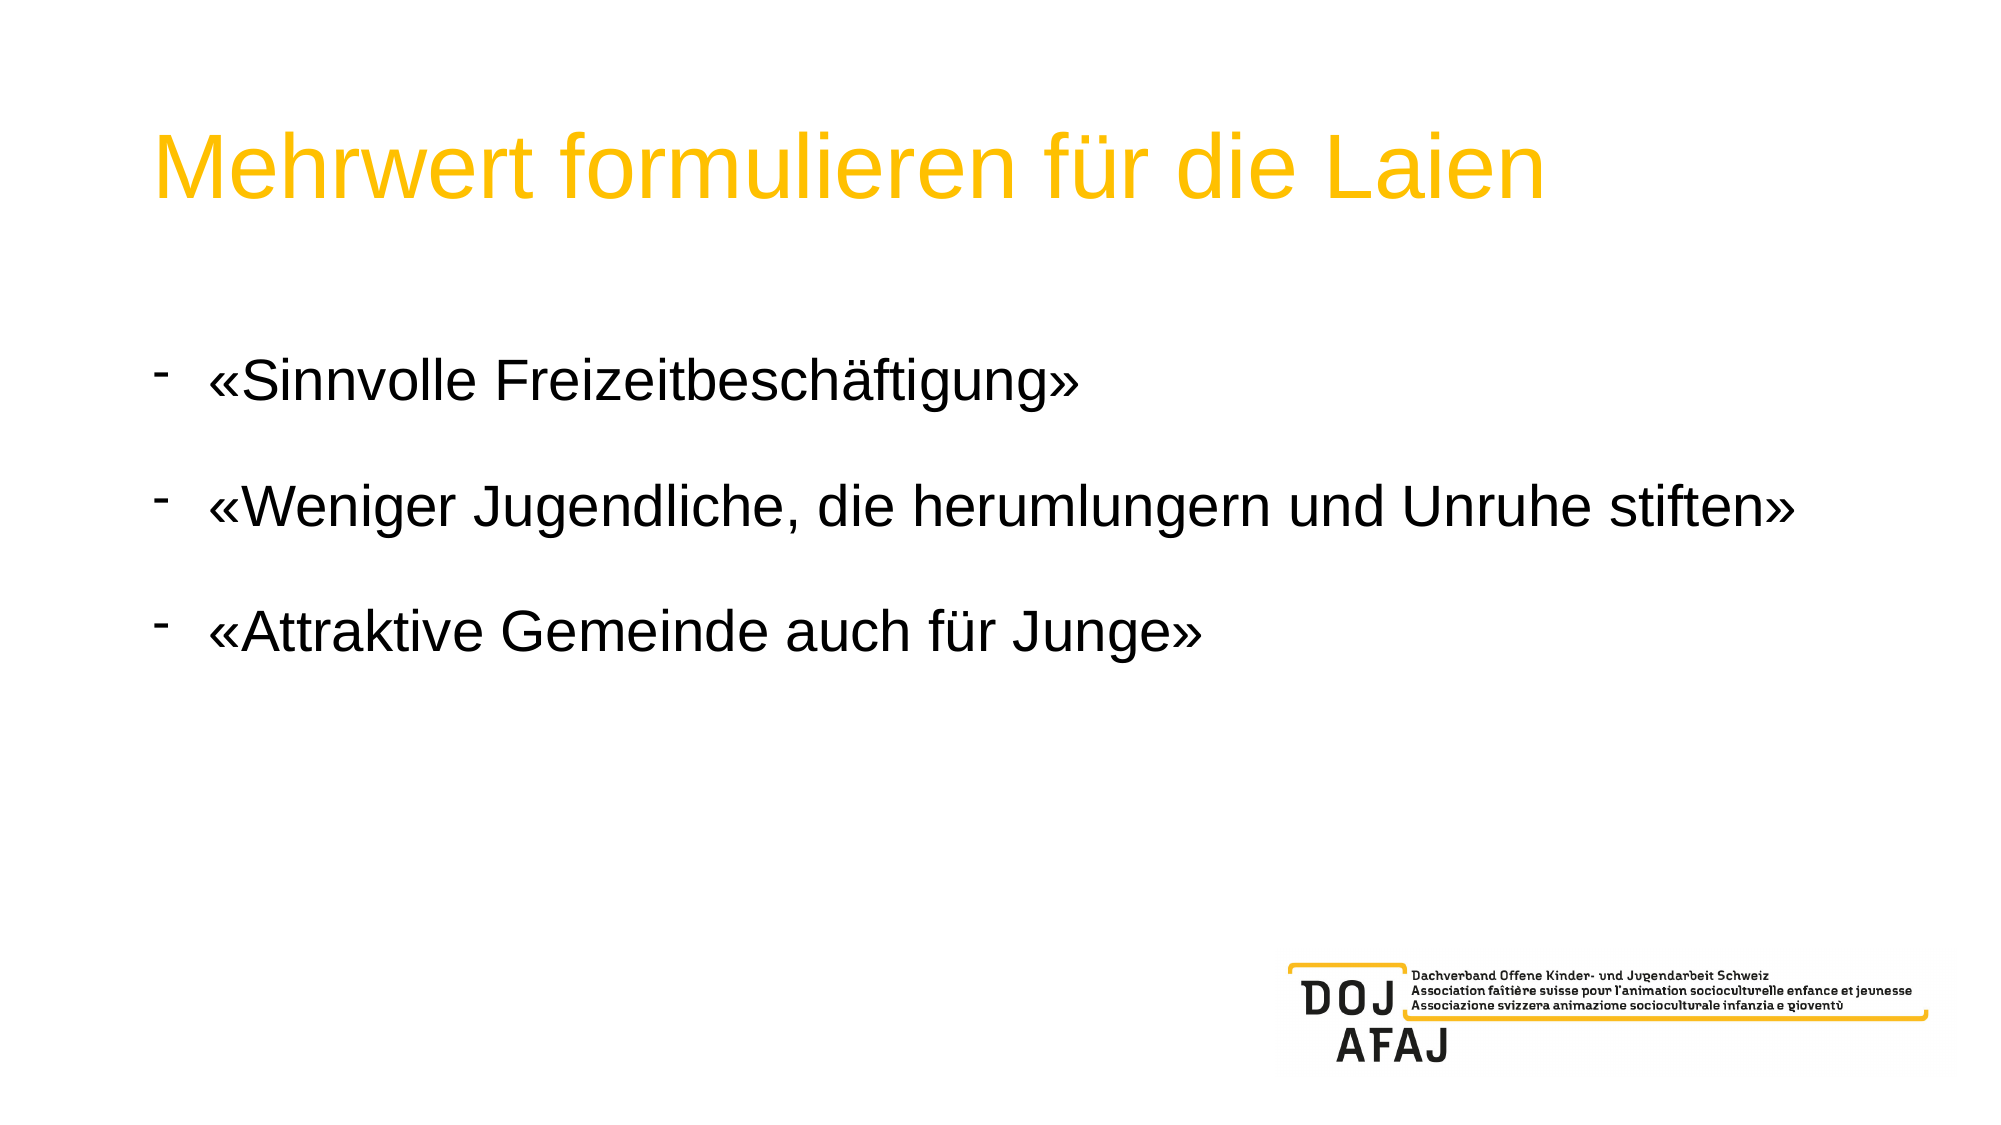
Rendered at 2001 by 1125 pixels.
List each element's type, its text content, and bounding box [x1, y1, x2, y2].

picture [1275, 948, 1957, 1077]
title Mehrwert formulieren für die Laien [137, 59, 1863, 278]
list «Sinnvolle Freizeitbeschäftigung» «Weniger Jugendliche, die herumlungern und Unruhe stiften» «Attraktive Gemeinde auch für Junge» [137, 299, 1863, 961]
